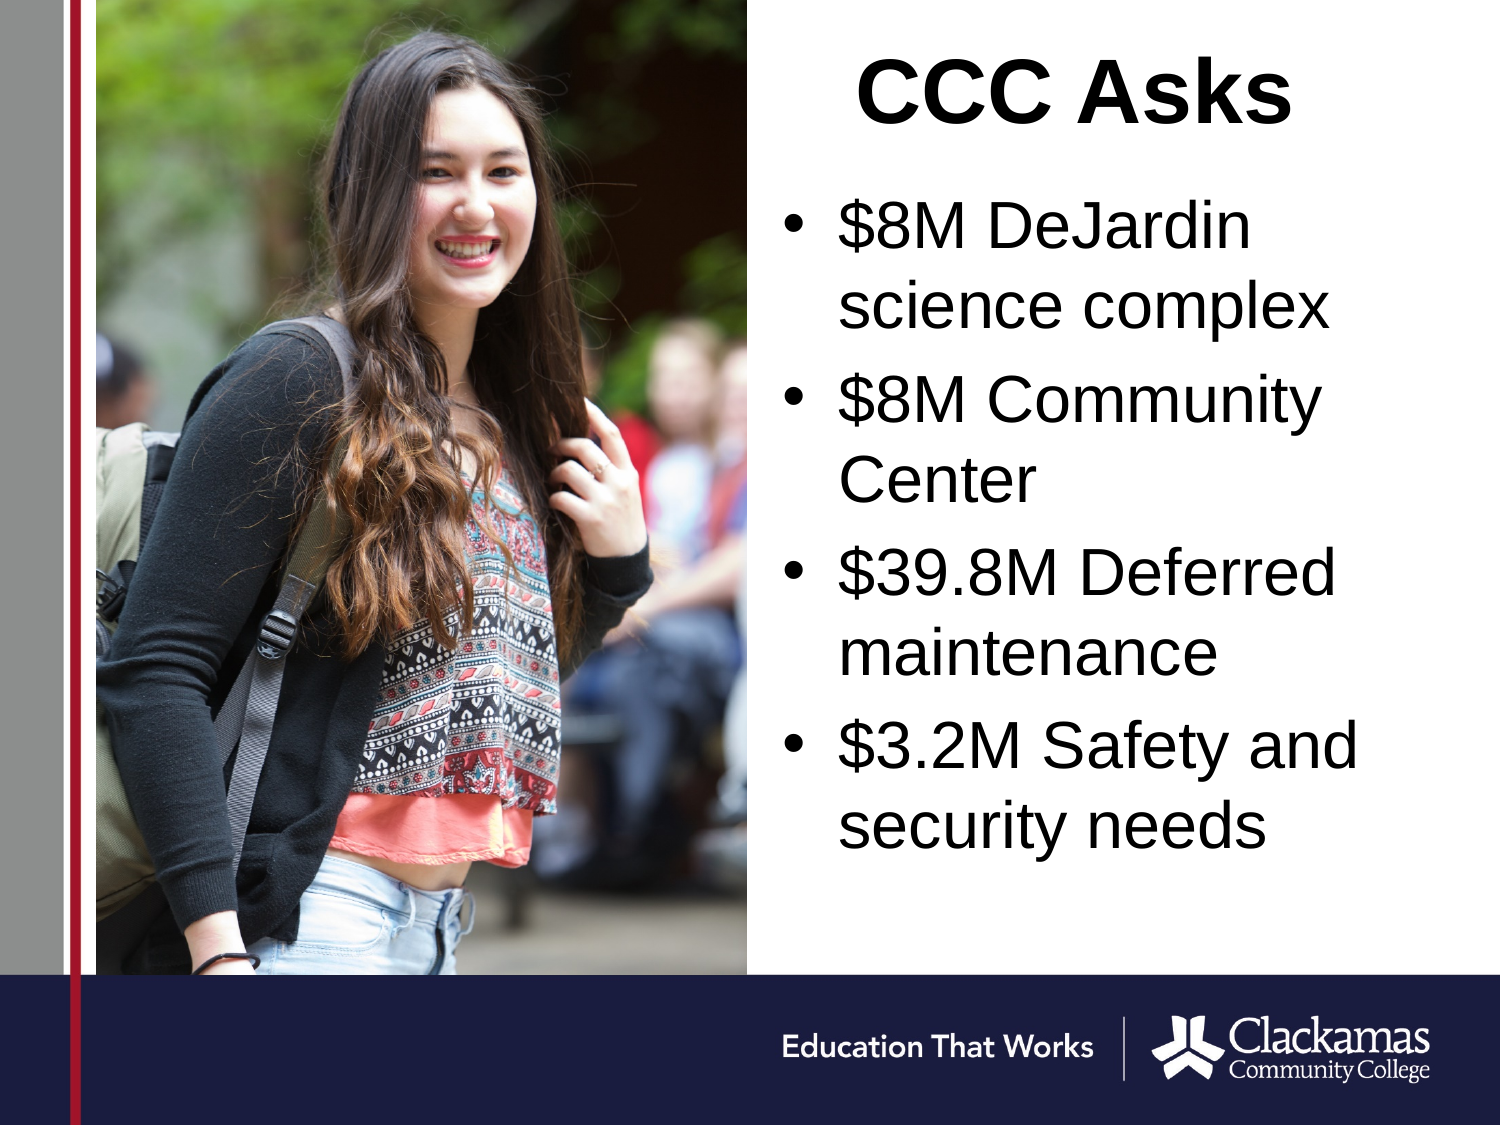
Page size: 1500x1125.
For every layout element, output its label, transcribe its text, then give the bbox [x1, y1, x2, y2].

picture [0, 0, 1500, 1125]
title CCC Asks [752, 24, 1475, 213]
list $8M DeJardin science complex $8M Community Center $39.8M Deferred maintenance $3.2M Safety and security needs [767, 174, 1475, 675]
